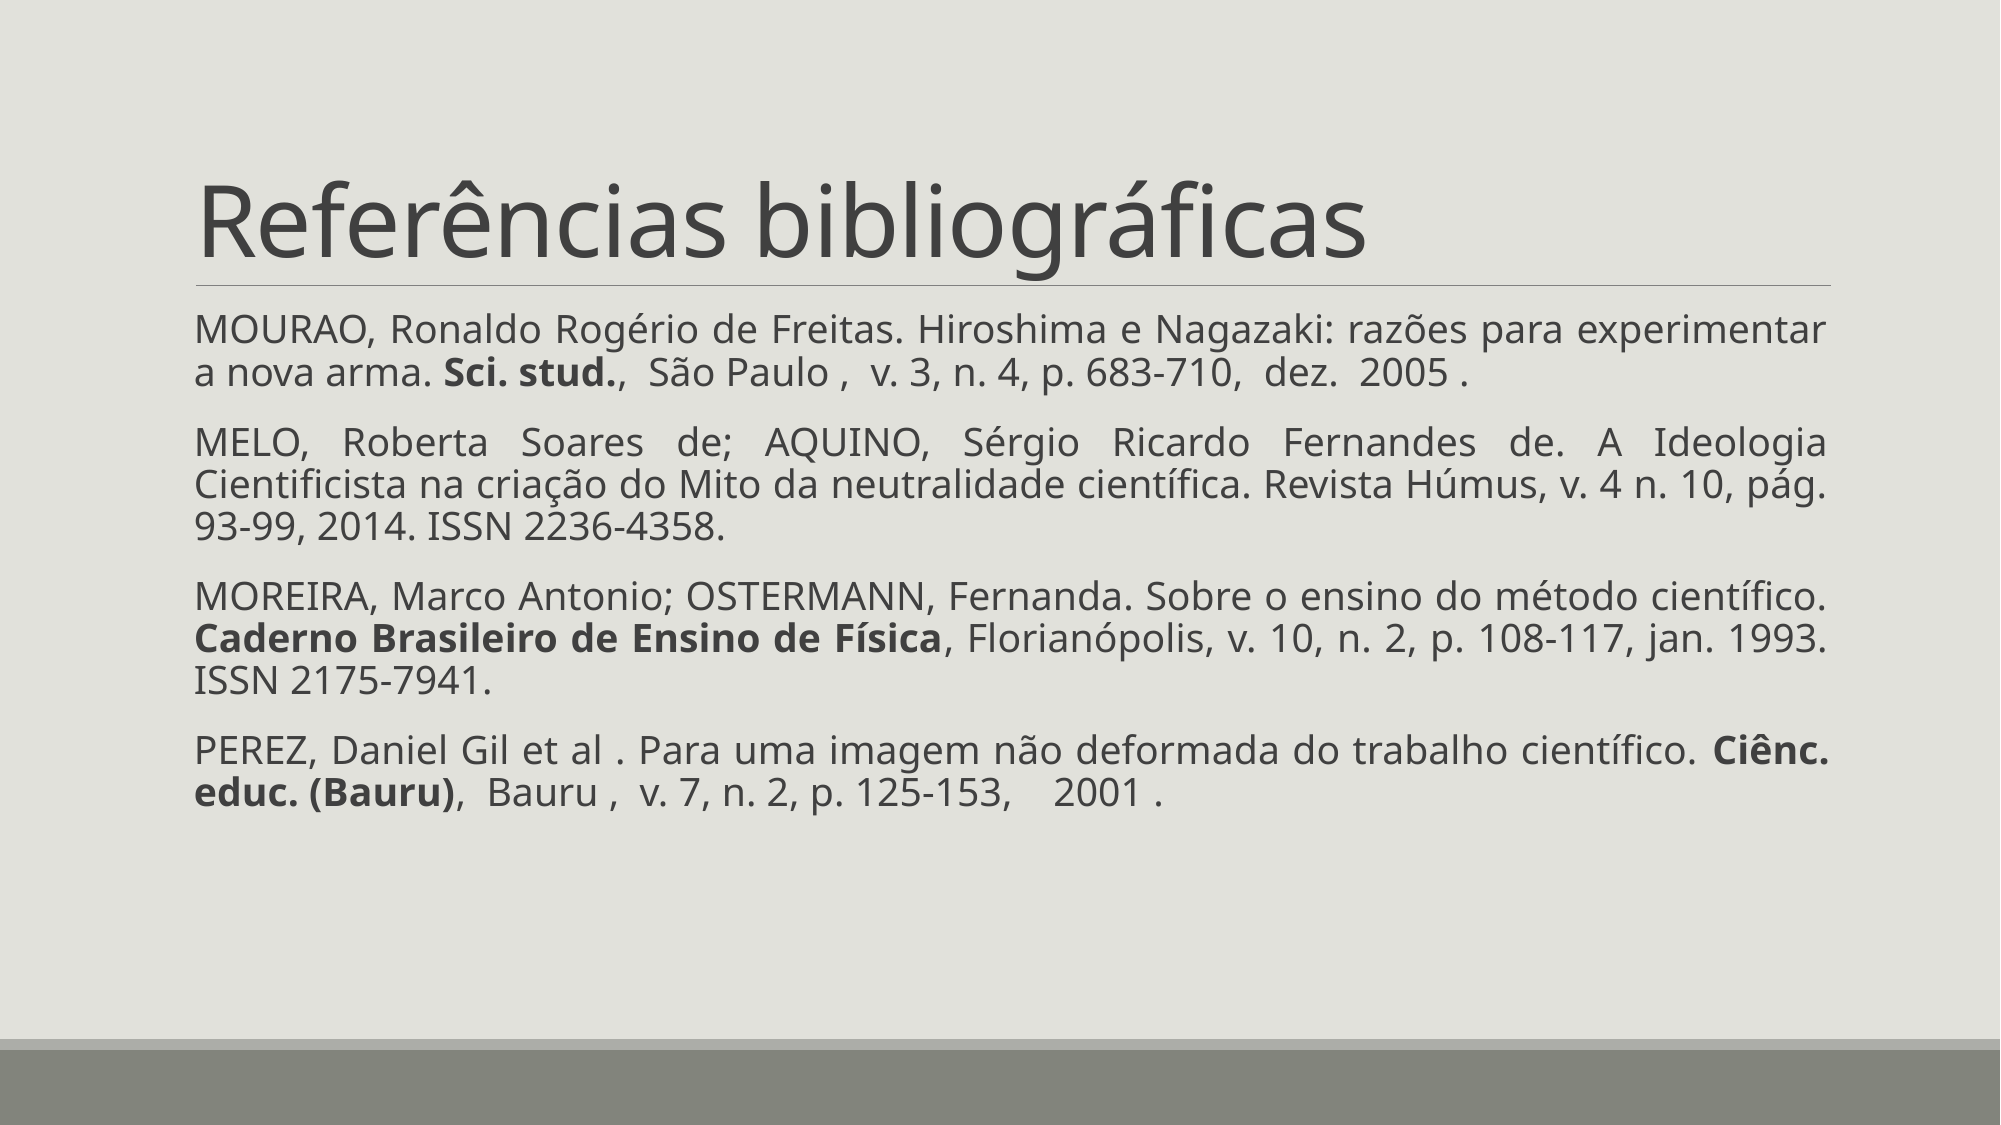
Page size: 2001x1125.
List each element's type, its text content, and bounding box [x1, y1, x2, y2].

list MOURAO, Ronaldo Rogério de Freitas. Hiroshima e Nagazaki: razões para experimentar a nova arma. Sci. stud., São Paulo , v. 3, n. 4, p. 683-710, dez. 2005 . MELO, Roberta Soares de; AQUINO, Sérgio Ricardo Fernandes de. A Ideologia Cientificista na criação do Mito da neutralidade científica. Revista Húmus, v. 4 n. 10, pág. 93-99, 2014. ISSN 2236-4358. MOREIRA, Marco Antonio; OSTERMANN, Fernanda. Sobre o ensino do método científico. Caderno Brasileiro de Ensino de Física, Florianópolis, v. 10, n. 2, p. 108-117, jan. 1993. ISSN 2175-7941. PEREZ, Daniel Gil et al . Para uma imagem não deformada do trabalho científico. Ciênc. educ. (Bauru), Bauru , v. 7, n. 2, p. 125-153, 2001 . [180, 302, 1830, 963]
title Referências bibliográficas [180, 47, 1830, 285]
